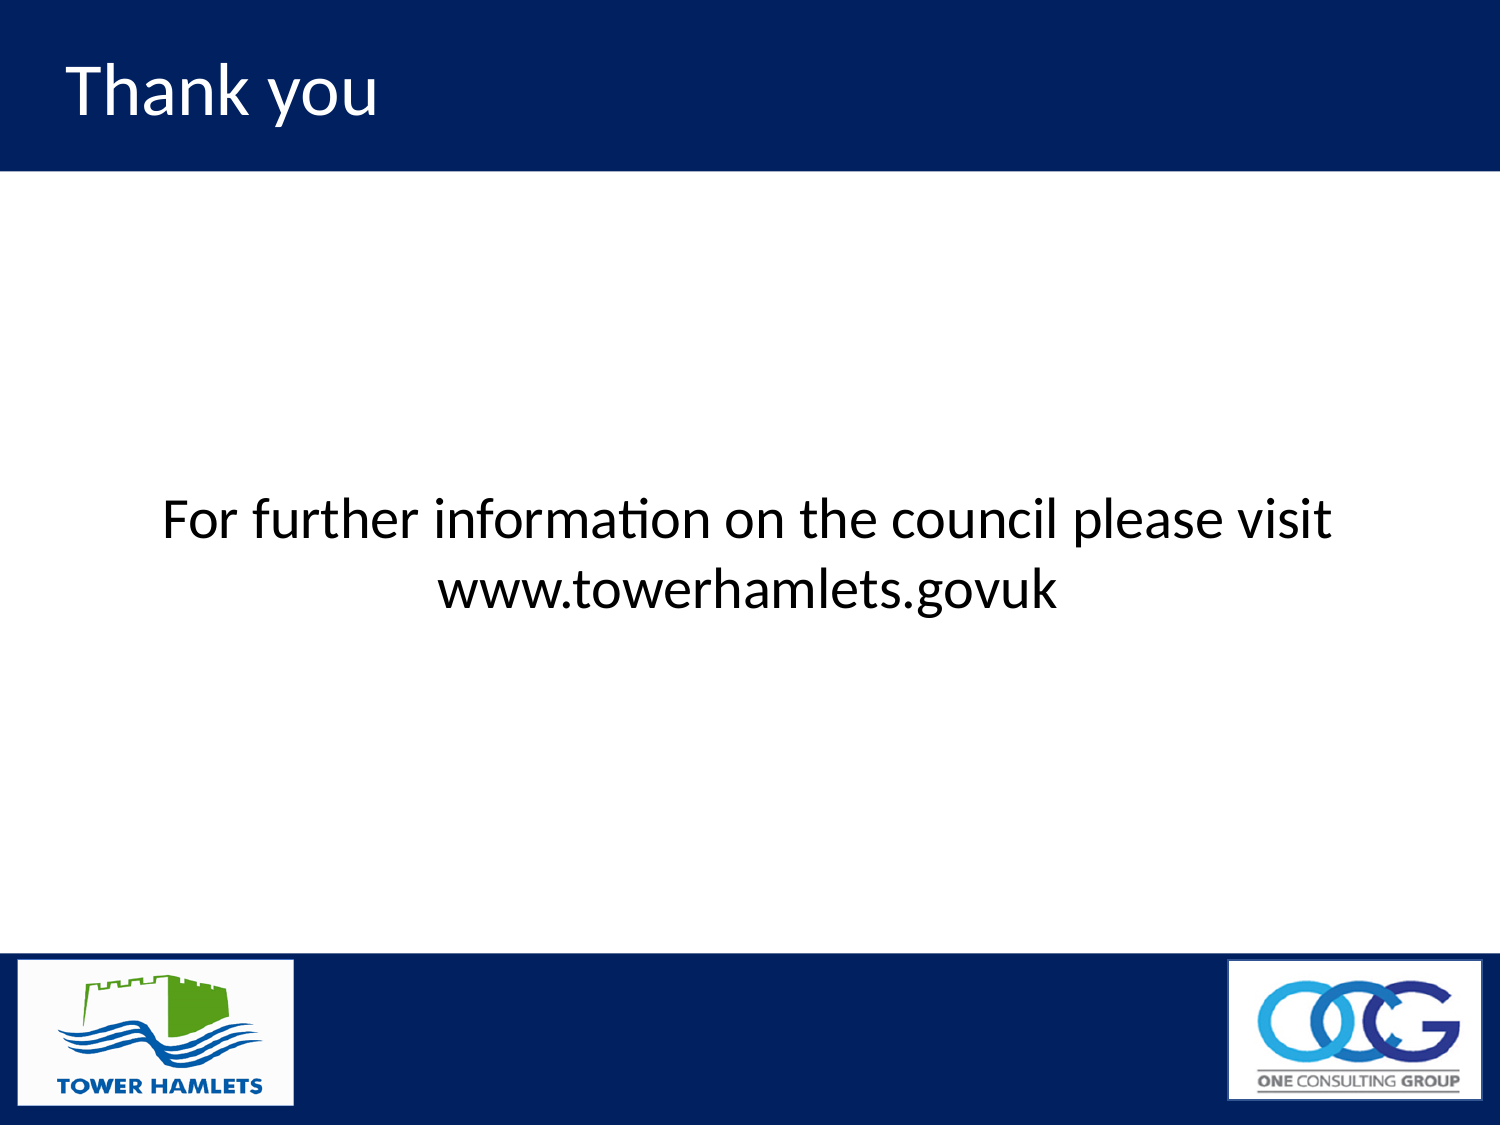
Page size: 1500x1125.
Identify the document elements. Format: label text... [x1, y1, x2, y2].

text_box [0, 952, 1500, 1125]
picture [17, 959, 294, 1107]
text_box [1227, 959, 1483, 1101]
text_box For further information on the council please visit www.towerhamlets.govuk [46, 263, 1449, 628]
text_box Thank you [0, 0, 1500, 172]
